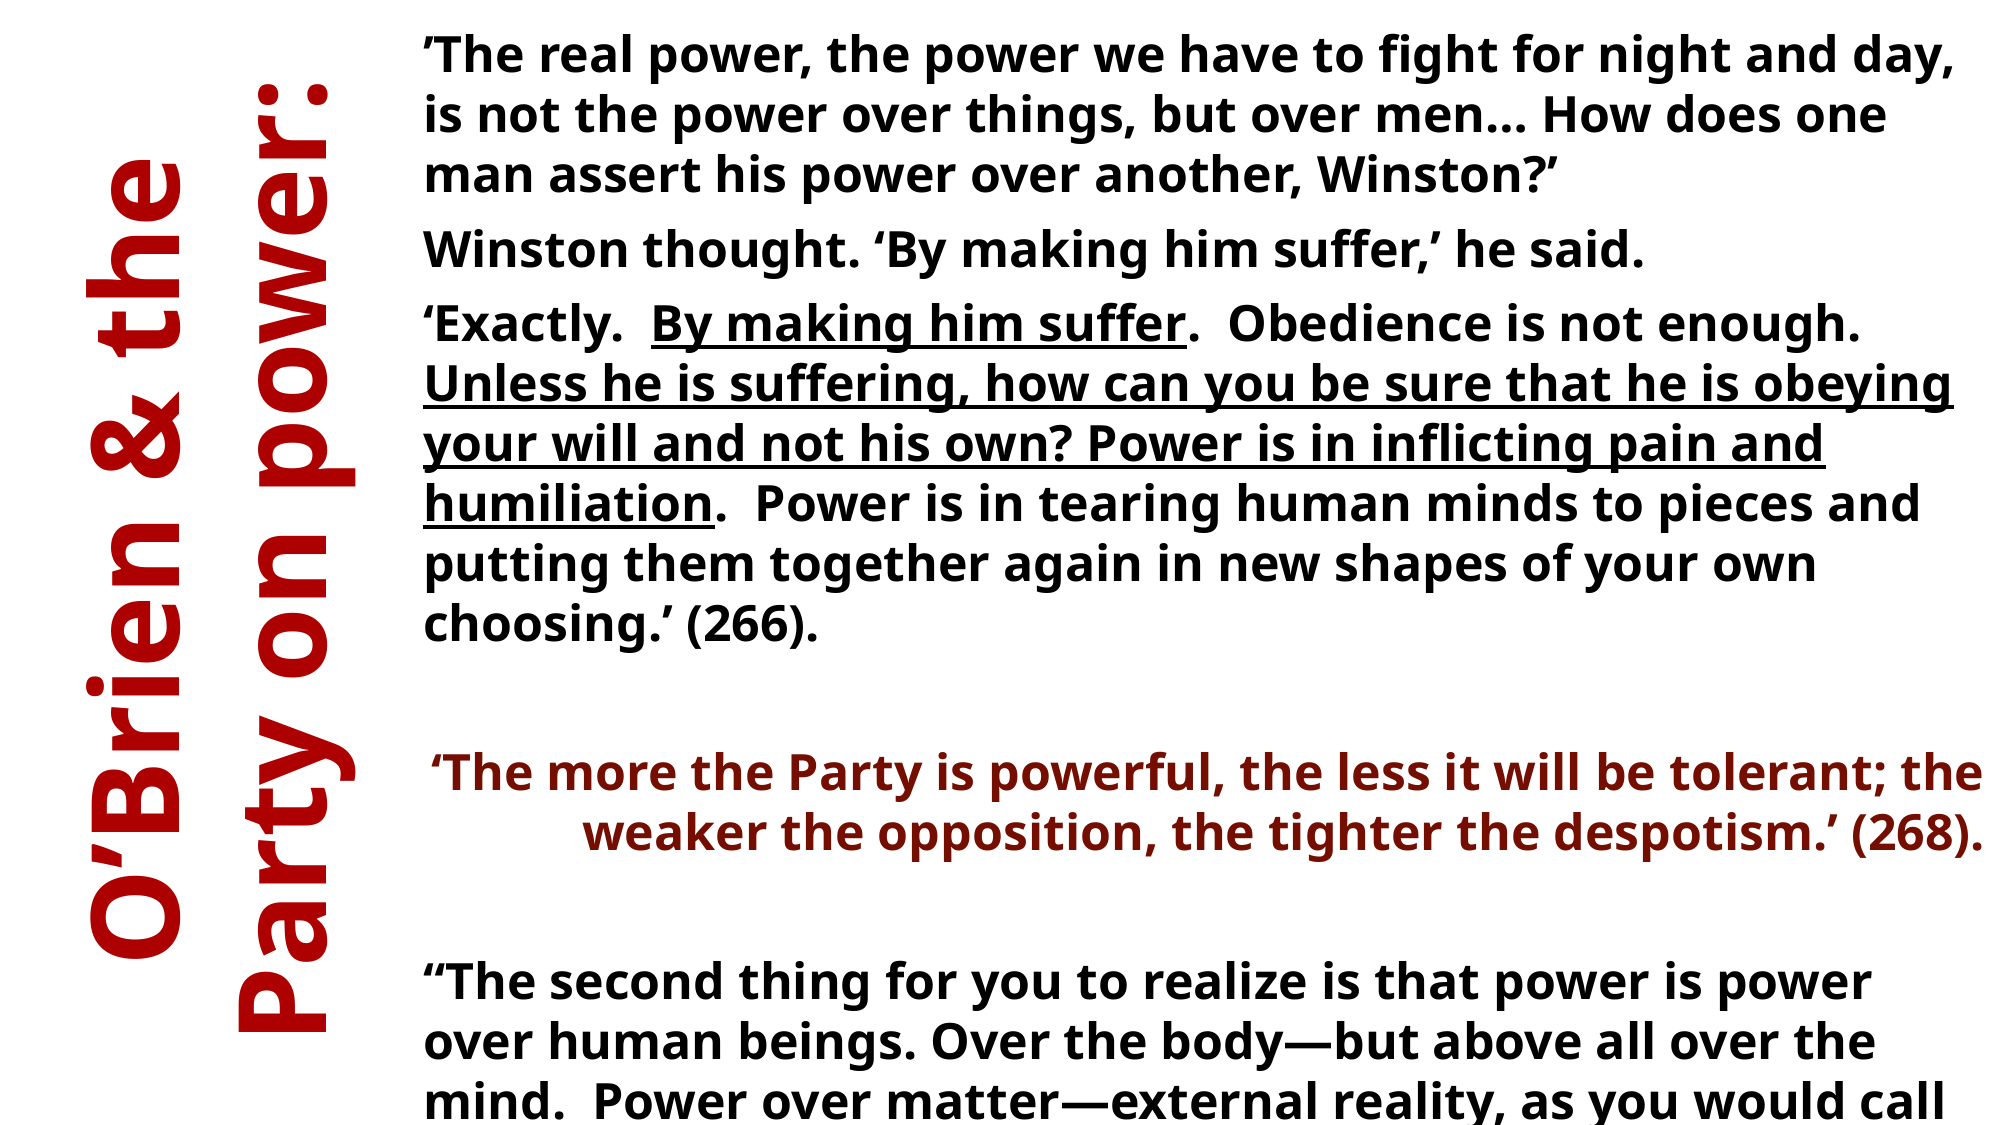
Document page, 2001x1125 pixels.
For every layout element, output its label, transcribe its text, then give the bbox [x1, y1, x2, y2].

title O’Brien & the Party on power: [0, 15, 408, 1107]
list ’The real power, the power we have to fight for night and day, is not the power over things, but over men… How does one man assert his power over another, Winston?’ Winston thought. ‘By making him suffer,’ he said. ‘Exactly. By making him suffer. Obedience is not enough. Unless he is suffering, how can you be sure that he is obeying your will and not his own? Power is in inflicting pain and humiliation. Power is in tearing human minds to pieces and putting them together again in new shapes of your own choosing.’ (266). ‘The more the Party is powerful, the less it will be tolerant; the weaker the opposition, the tighter the despotism.’ (268). “The second thing for you to realize is that power is power over human beings. Over the body—but above all over the mind. Power over matter—external reality, as you would call it—is not important.” (264). [408, 15, 2000, 1107]
